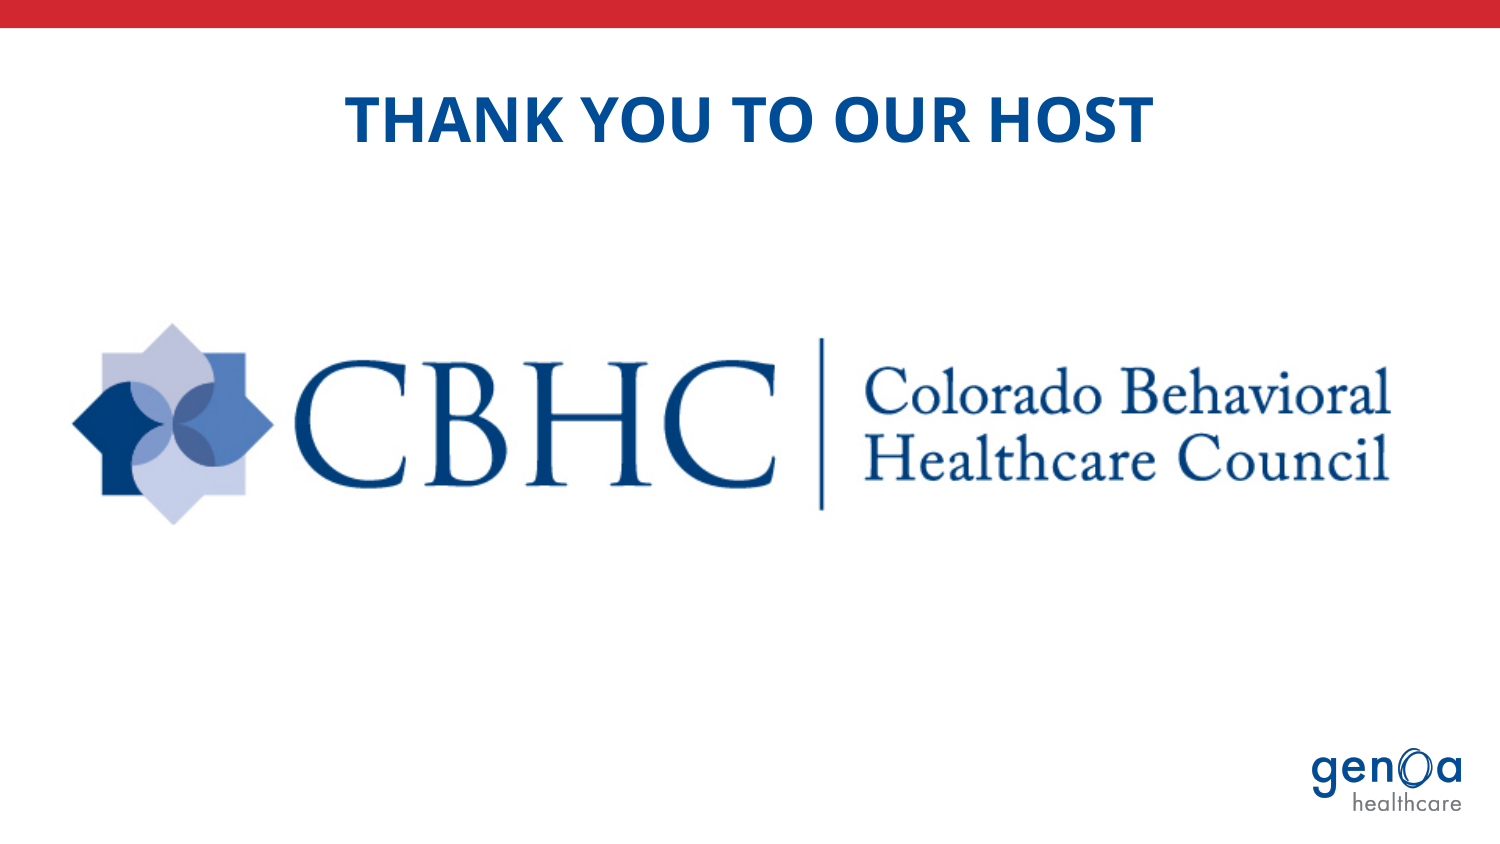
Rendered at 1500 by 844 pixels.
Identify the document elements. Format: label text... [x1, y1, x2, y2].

text_box THANK YOU TO OUR HOST [106, 53, 1394, 192]
picture [1312, 748, 1461, 811]
picture [37, 293, 1463, 551]
